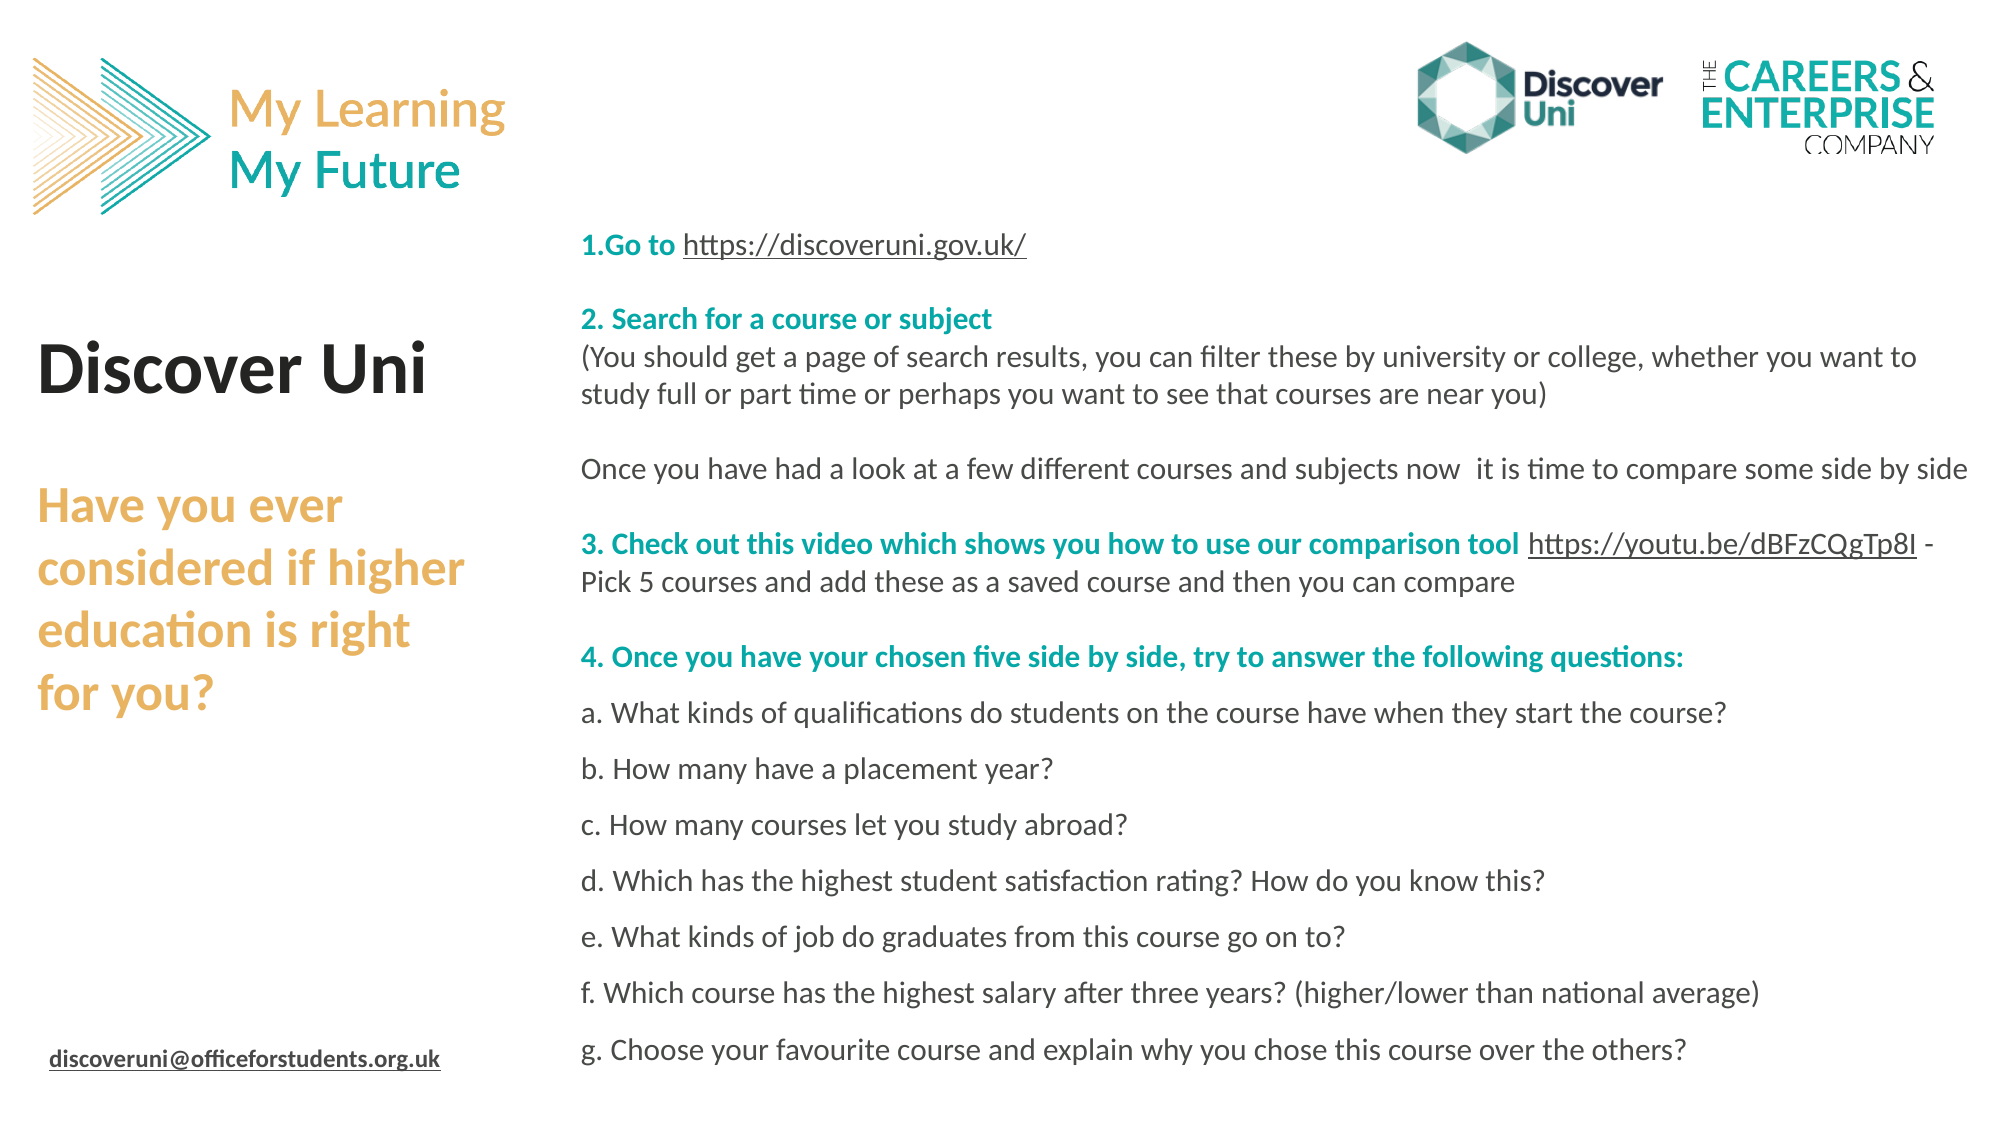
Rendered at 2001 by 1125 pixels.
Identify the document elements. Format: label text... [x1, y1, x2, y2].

text_box Discover Uni [22, 310, 565, 416]
text_box Have you ever considered if higher education is right for you? [22, 463, 498, 773]
picture [9, 33, 540, 239]
picture [1399, 24, 1719, 173]
text_box [719, 122, 2000, 184]
text_box discoveruni@officeforstudents.org.uk ​ [34, 1035, 485, 1081]
text_box Go to https://discoveruni.gov.uk/ 2. Search for a course or subject (You should get a page of search results, you can filter these by university or college, whether you want to study full or part time or perhaps you want to see that courses are near you) Once you have had a look at a few different courses and subjects now it is time to compare some side by side 3. Check out this video which shows you how to use our comparison tool https://youtu.be/dBFzCQgTp8I - Pick 5 courses and add these as a saved course and then you can compare 4. Once you have your chosen five side by side, try to answer the following questions: What kinds of qualifications do students on the course have when they start the course? How many have a placement year? How many courses let you study abroad? Which has the highest student satisfaction rating? How do you know this? What kinds of job do graduates from this course go on to? Which course has the highest salary after three years? (higher/lower than national average) Choose your favourite course and explain why you chose this course over the others? [565, 216, 1987, 1119]
